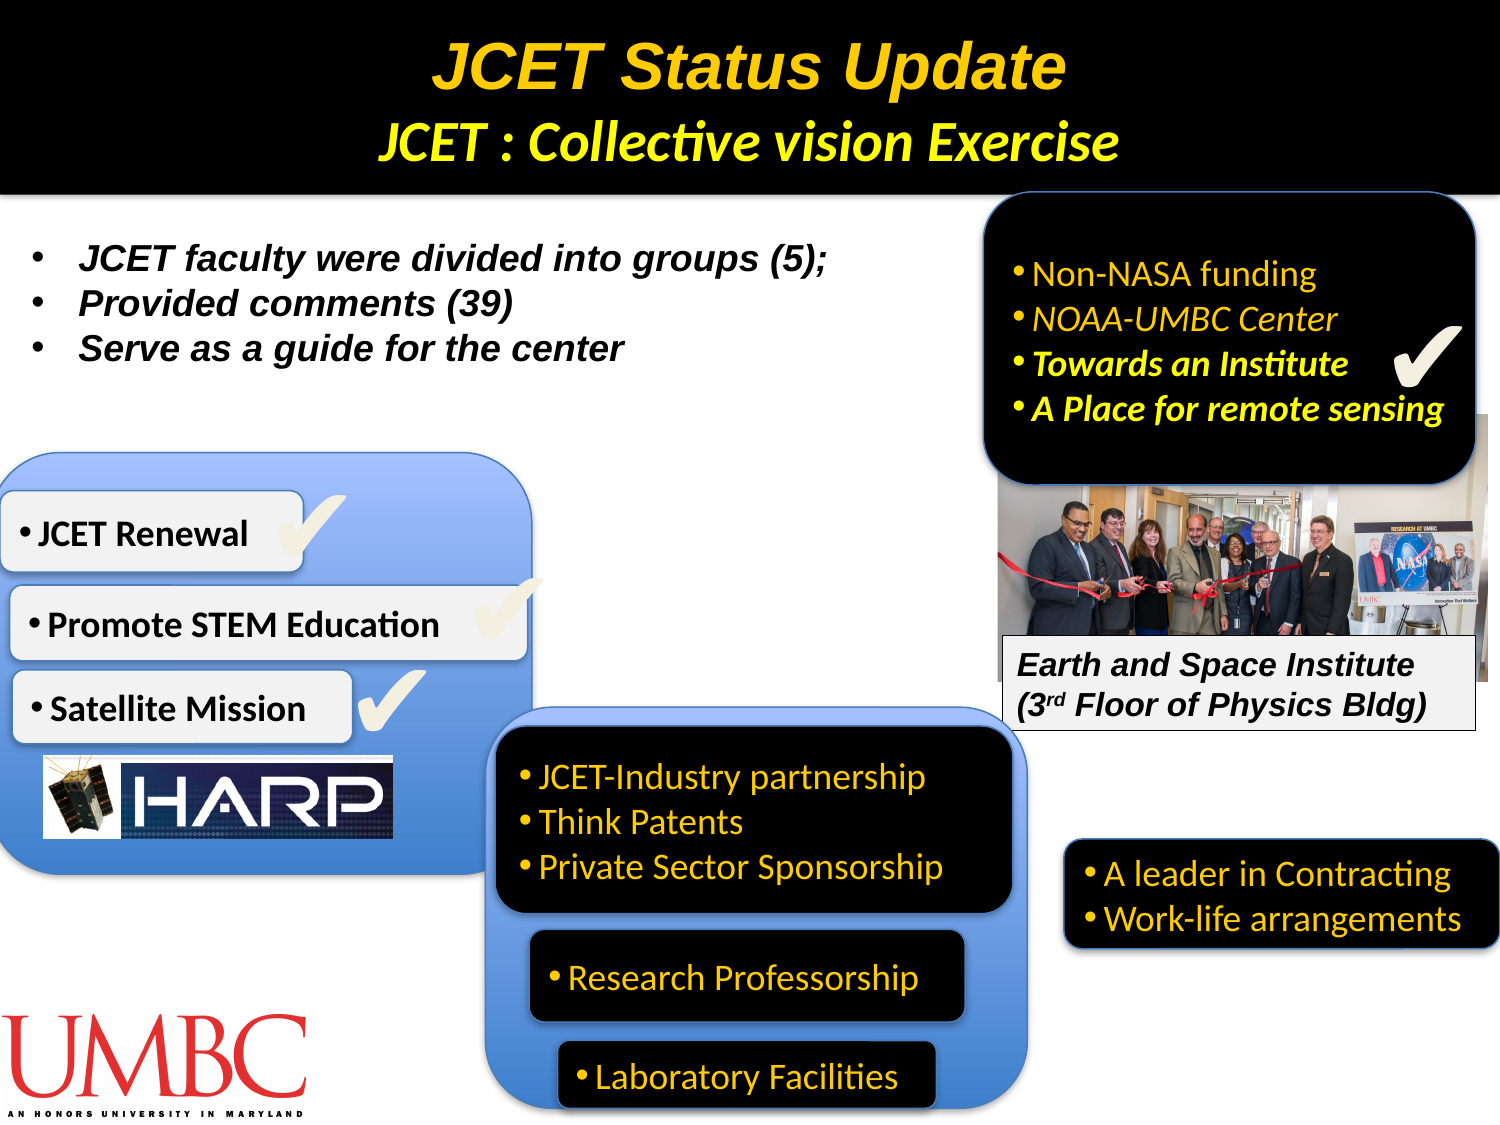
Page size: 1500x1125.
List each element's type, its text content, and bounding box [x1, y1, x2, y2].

text_box JCET Status Update JCET : Collective vision Exercise [0, 1, 1500, 195]
text_box ✔ [1261, 277, 1500, 428]
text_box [997, 413, 1489, 733]
text_box A leader in Contracting Work-life arrangements [1063, 838, 1500, 950]
picture [2, 1014, 306, 1117]
text_box Non-NASA funding NOAA-UMBC Center Towards an Institute A Place for remote sensing [982, 191, 1477, 466]
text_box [0, 446, 677, 875]
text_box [485, 706, 1028, 1109]
text_box JCET faculty were divided into groups (5); Provided comments (39) Serve as a guide for the center [16, 226, 869, 377]
